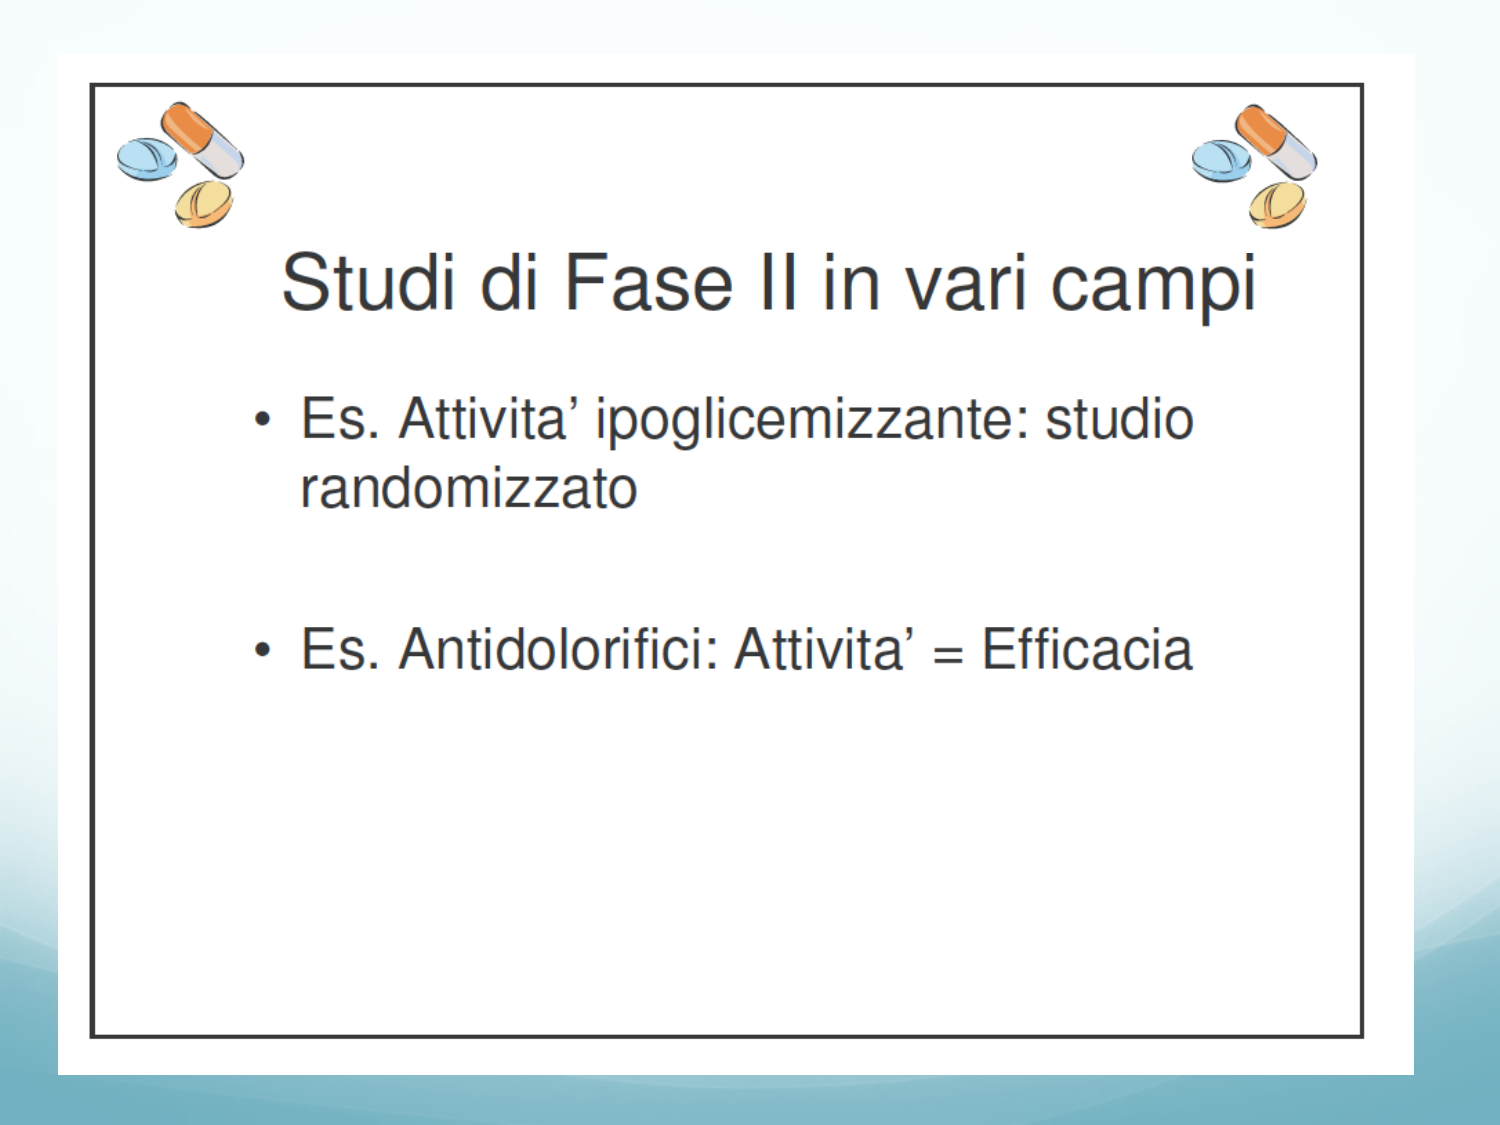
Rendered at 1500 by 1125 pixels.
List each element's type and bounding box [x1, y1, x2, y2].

picture [58, 54, 1415, 1076]
